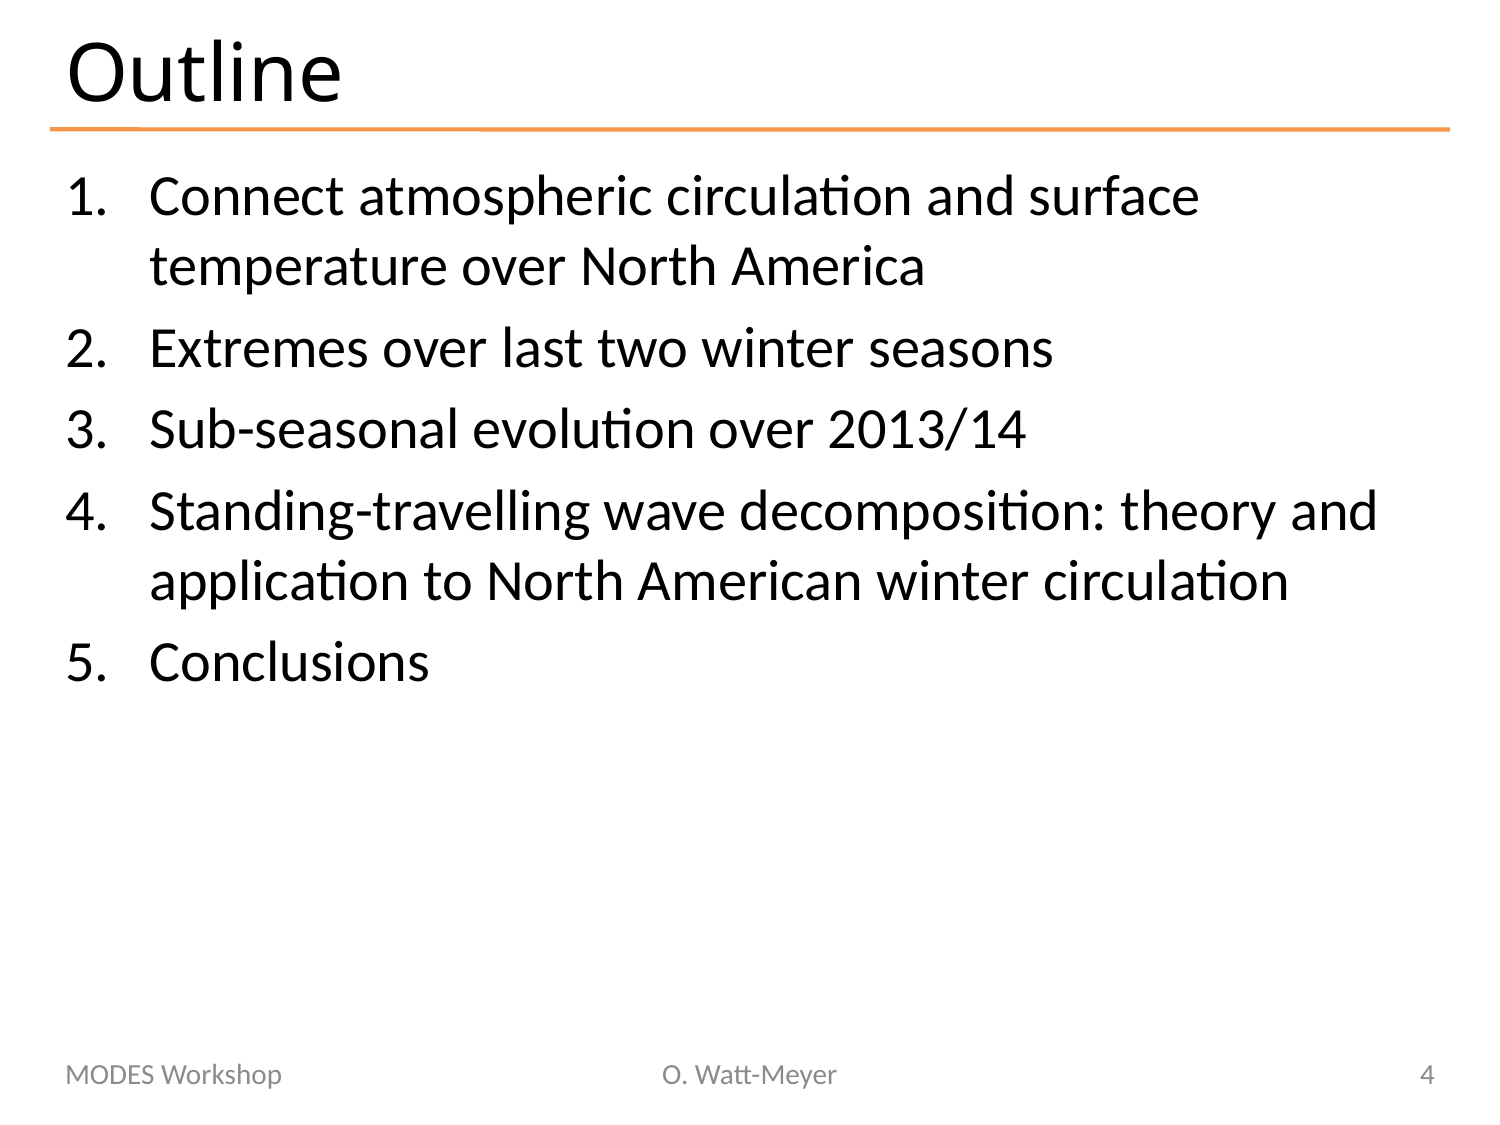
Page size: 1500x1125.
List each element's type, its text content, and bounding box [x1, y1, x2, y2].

slide_number 4 [1362, 1042, 1450, 1103]
slide_number MODES Workshop [50, 1042, 361, 1103]
list Connect atmospheric circulation and surface temperature over North America Extremes over last two winter seasons Sub-seasonal evolution over 2013/14 Standing-travelling wave decomposition: theory and application to North American winter circulation Conclusions [50, 149, 1450, 1025]
title Outline [50, 12, 1450, 125]
footer O. Watt-Meyer [512, 1042, 988, 1103]
